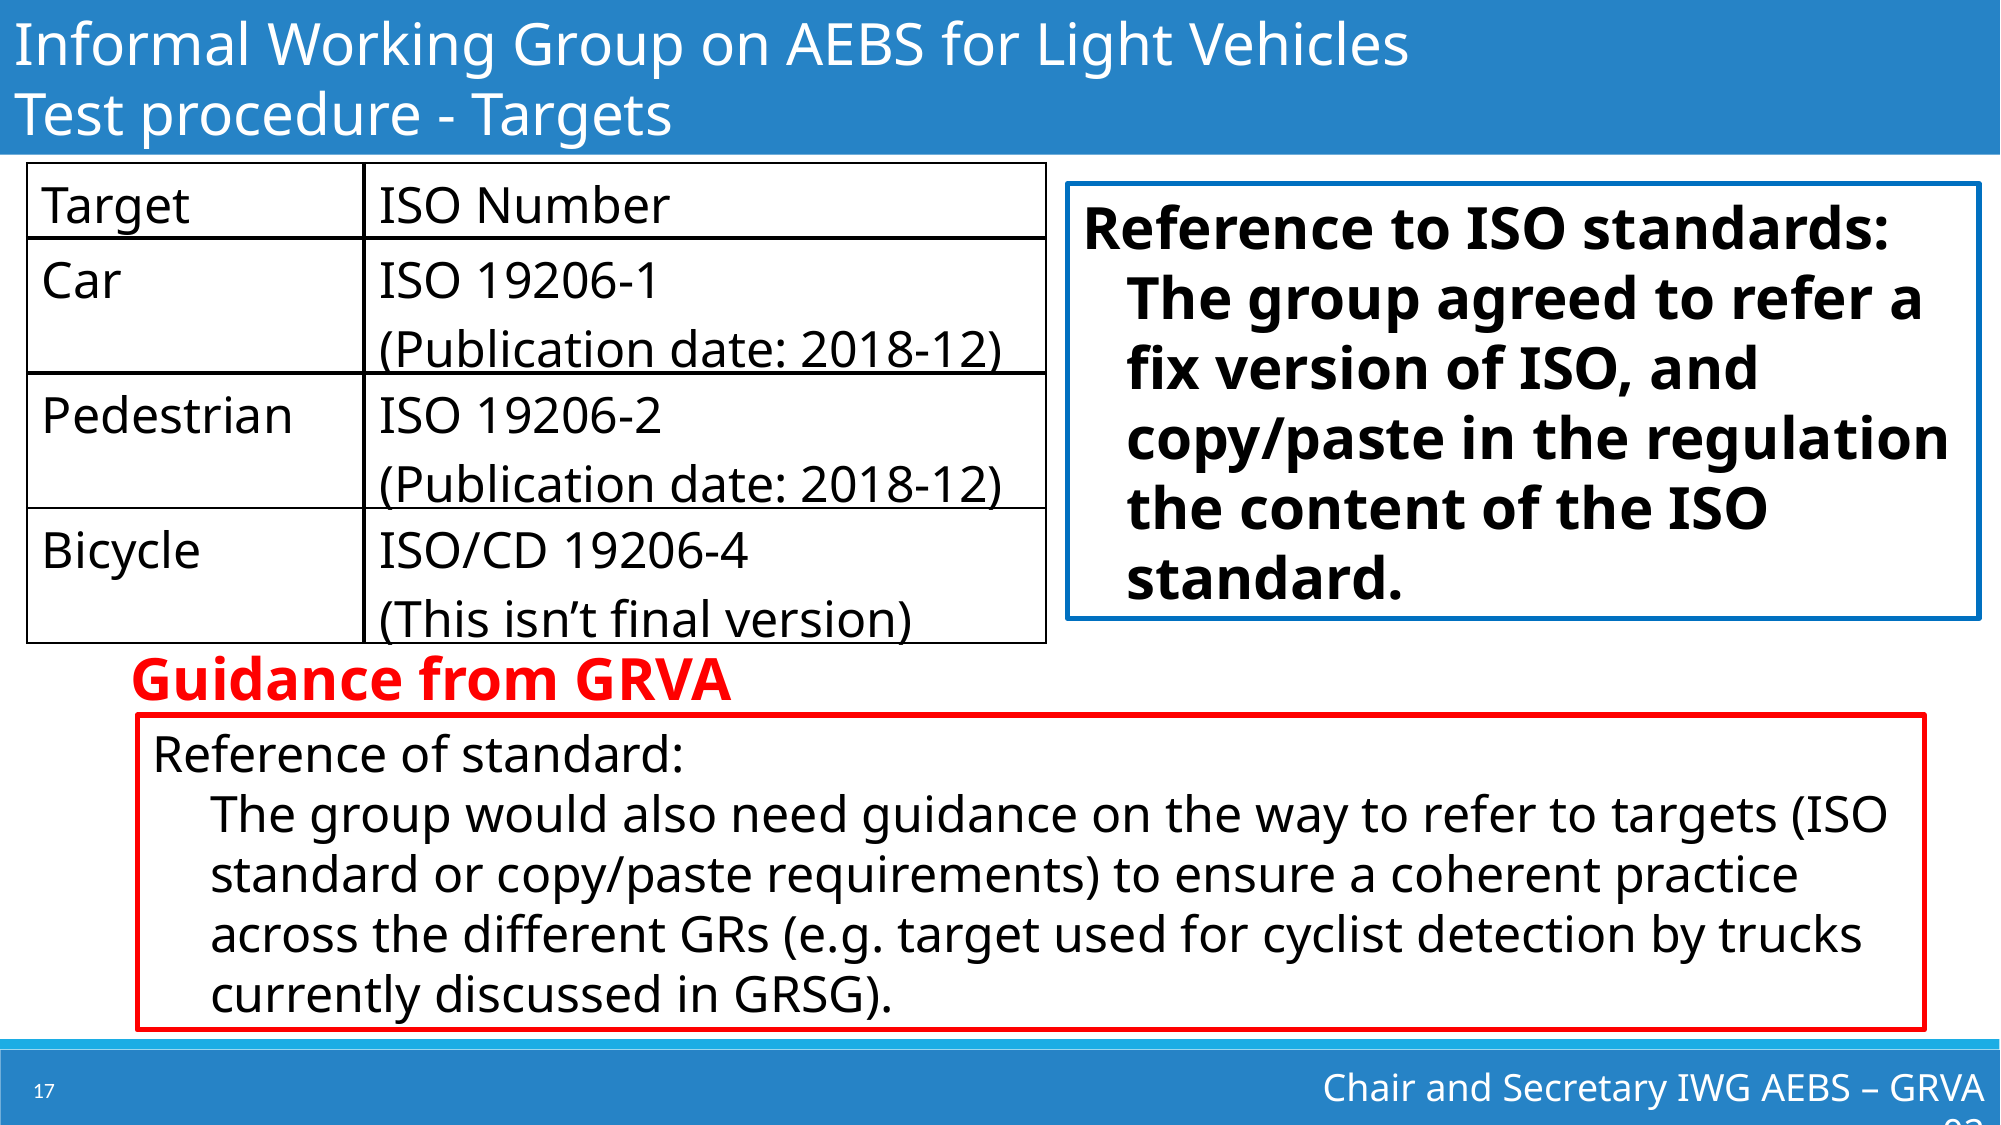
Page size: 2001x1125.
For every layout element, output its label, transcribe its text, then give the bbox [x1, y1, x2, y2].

text_box Chair and Secretary IWG AEBS – GRVA 02 [1263, 1056, 2000, 1125]
table_cell Car [28, 240, 362, 371]
slide_number 17 [0, 1059, 70, 1120]
table_cell Bicycle [28, 509, 362, 642]
table_cell ISO 19206-2 (Publication date: 2018-12) [366, 375, 1045, 507]
table_header Target [28, 164, 362, 236]
text_box Reference to ISO standards: The group agreed to refer a fix version of ISO, and copy/paste in the regulation the content of the ISO standard. [1067, 183, 1979, 619]
text_box Informal Working Group on AEBS for Light Vehicles Test procedure - Targets [0, 0, 2000, 155]
table_cell ISO 19206-1 (Publication date: 2018-12) [366, 240, 1045, 371]
table_cell Pedestrian [28, 375, 362, 507]
text_box Guidance from GRVA [115, 644, 965, 720]
table_cell ISO/CD 19206-4 (This isn’t final version) [366, 509, 1045, 642]
text_box Reference of standard: The group would also need guidance on the way to refer to targets (ISO standard or copy/paste requirements) to ensure a coherent practice across the different GRs (e.g. target used for cyclist detection by trucks currently discussed in GRSG). [137, 715, 1925, 1030]
table_header ISO Number [366, 164, 1045, 236]
